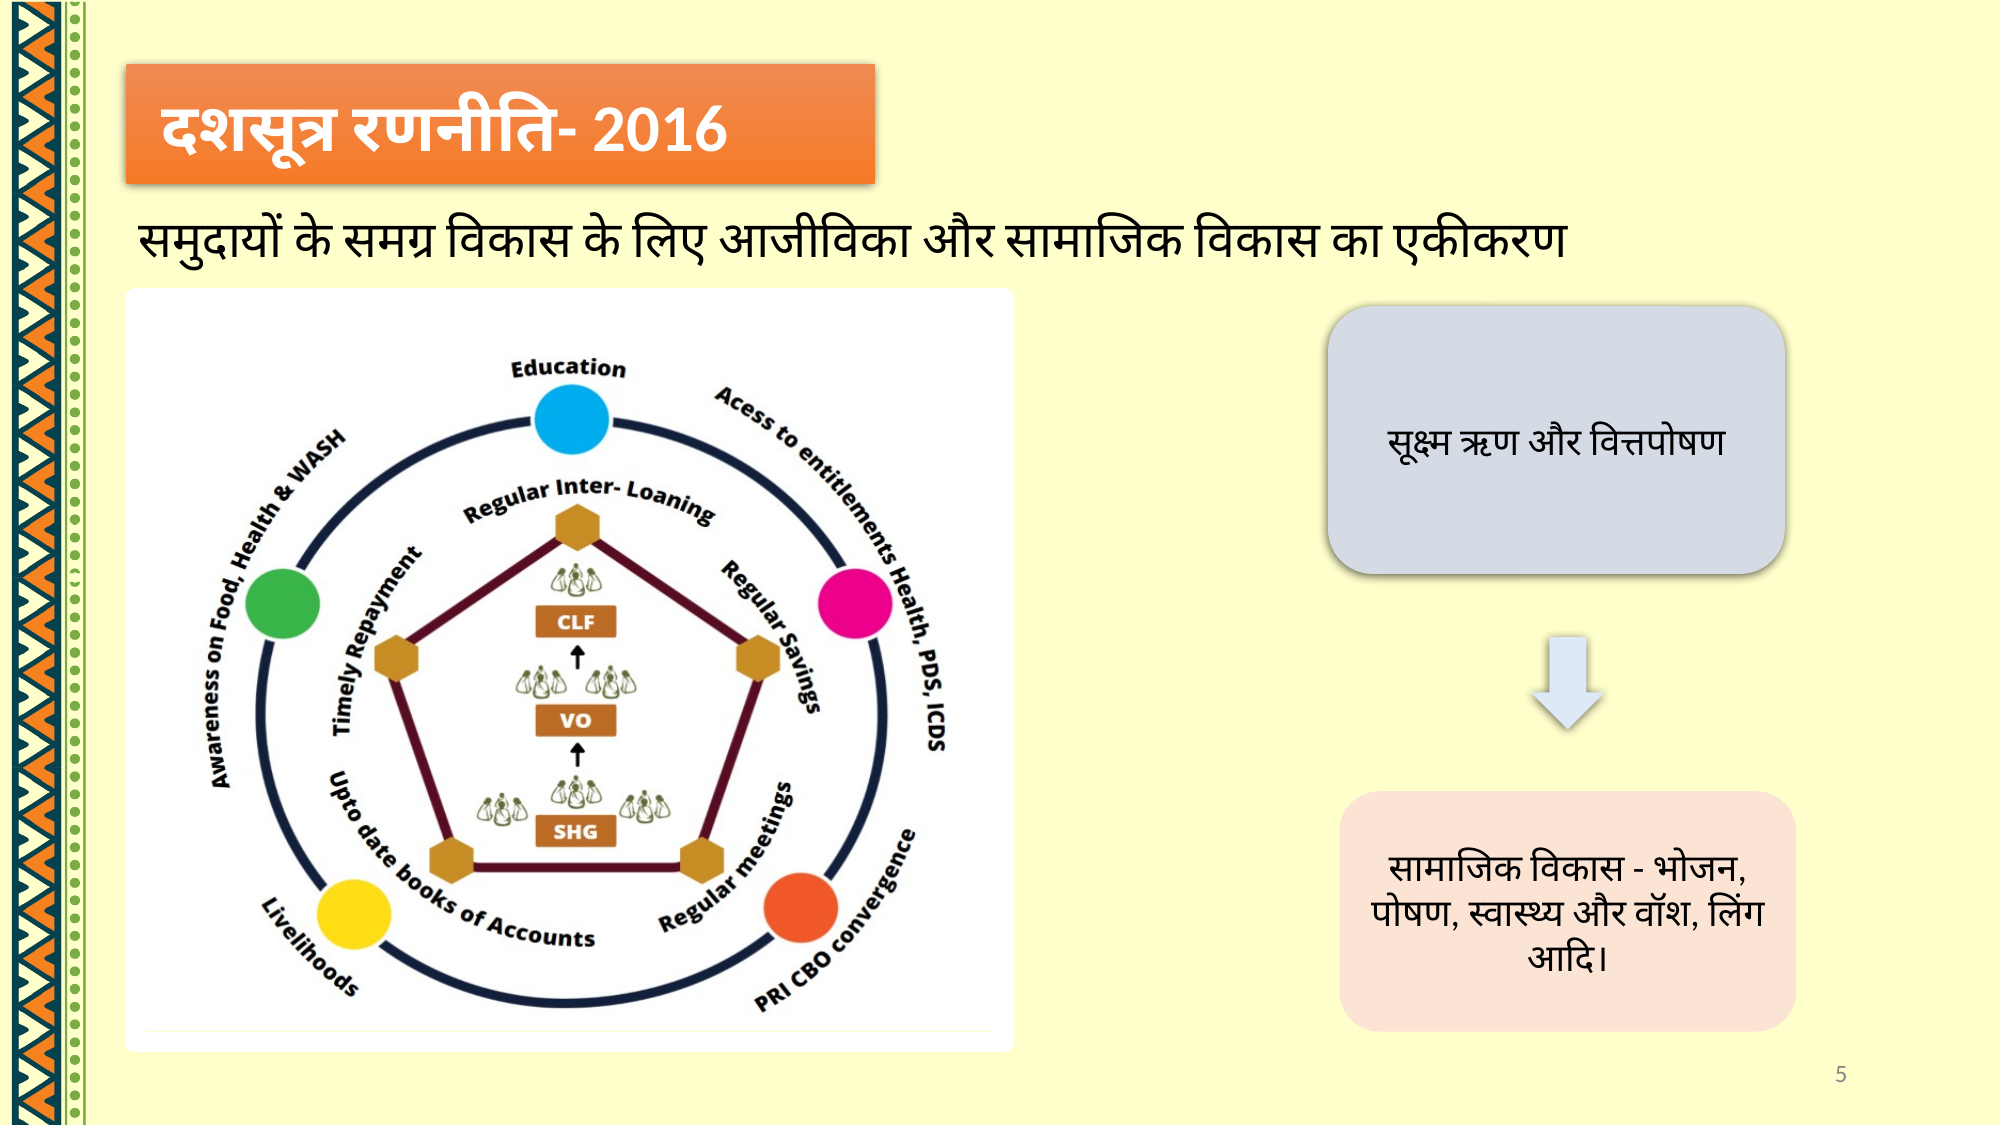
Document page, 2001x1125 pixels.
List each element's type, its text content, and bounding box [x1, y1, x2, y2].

text_box सामाजिक विकास - भोजन, पोषण, स्वास्थ्य और वॉश, लिंग आदि। [1339, 791, 1797, 1032]
title दशसूत्र रणनीति- 2016 [145, 88, 886, 172]
slide_number ‹#› [1412, 1042, 1863, 1103]
text_box [126, 64, 875, 184]
text_box समुदायों के समग्र विकास के लिए आजीविका और सामाजिक विकास का एकीकरण [123, 200, 1907, 276]
picture [0, 0, 99, 1125]
picture [145, 308, 994, 1032]
text_box सूक्ष्म ऋण और वित्तपोषण [1327, 306, 1785, 574]
text_box [1530, 637, 1605, 730]
